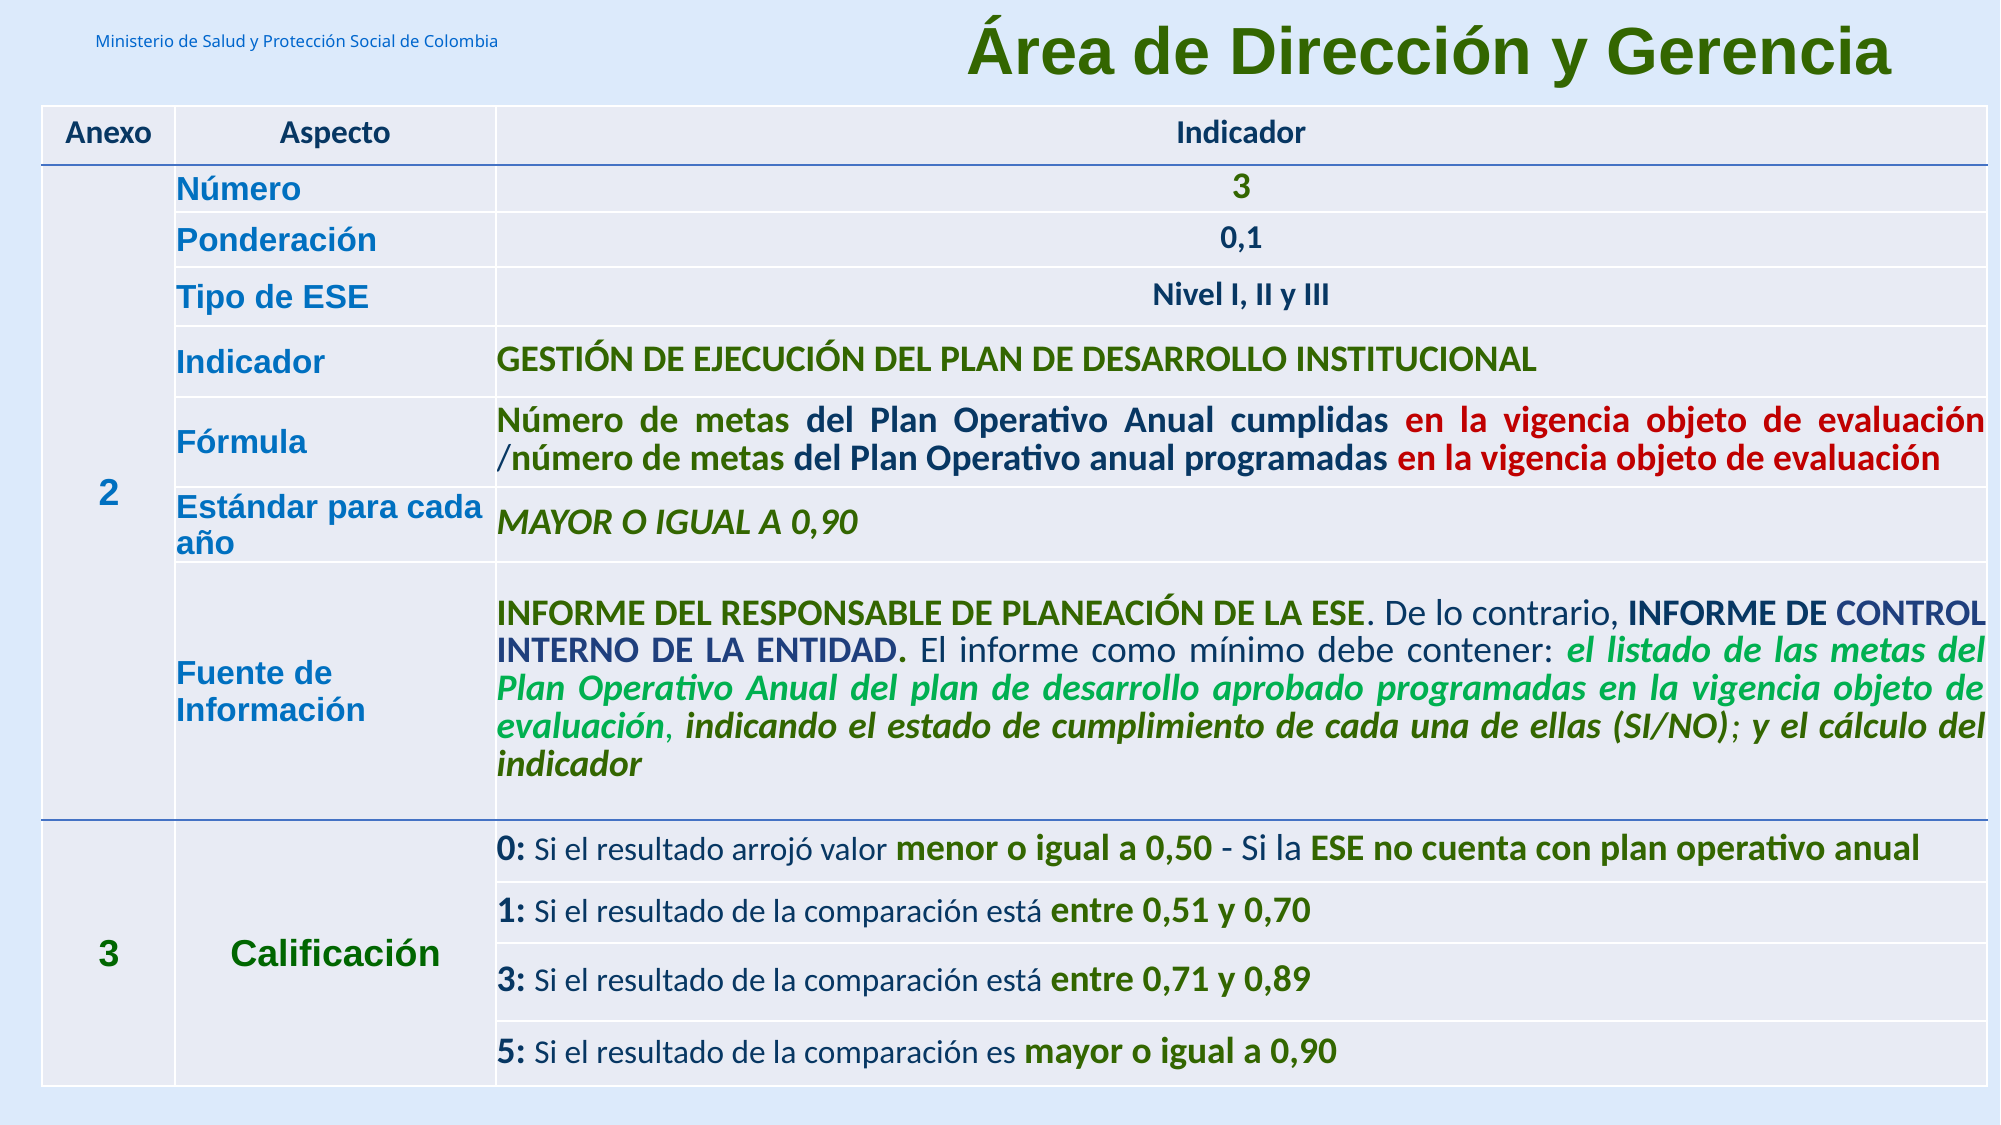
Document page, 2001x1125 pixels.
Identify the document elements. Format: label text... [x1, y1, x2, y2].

table_cell 2 [43, 166, 174, 819]
table_header Indicador [497, 107, 1986, 164]
table_cell Fuente de Información [176, 563, 495, 819]
table_cell 3 [43, 821, 174, 1085]
table_cell Nivel I, II y III [497, 268, 1986, 325]
table_cell Número de metas del Plan Operativo Anual cumplidas en la vigencia objeto de evaluación /número de metas del Plan Operativo anual programadas en la vigencia objeto de evaluación [497, 398, 1986, 486]
table_cell 0,1 [497, 213, 1986, 266]
text_box Área de Dirección y Gerencia [833, 0, 1908, 105]
table_cell 5: Si el resultado de la comparación es mayor o igual a 0,90 [497, 1022, 1986, 1085]
table_cell MAYOR O IGUAL A 0,90 [497, 488, 1986, 561]
table_cell 3: Si el resultado de la comparación está entre 0,71 y 0,89 [497, 944, 1986, 1020]
table_cell Calificación [176, 821, 495, 1085]
table_header Anexo [43, 107, 174, 164]
table_cell GESTIÓN DE EJECUCIÓN DEL PLAN DE DESARROLLO INSTITUCIONAL [497, 327, 1986, 396]
table_cell Tipo de ESE [176, 268, 495, 325]
table_cell 1: Si el resultado de la comparación está entre 0,51 y 0,70 [497, 883, 1986, 942]
table_cell Indicador [176, 327, 495, 396]
table_cell Número [176, 166, 495, 211]
table_cell 3 [497, 166, 1986, 211]
table_cell 0: Si el resultado arrojó valor menor o igual a 0,50 - Si la ESE no cuenta con plan operativo anual [497, 821, 1986, 881]
table_header Aspecto [176, 107, 495, 164]
table_cell Fórmula [176, 398, 495, 486]
table_cell Estándar para cada año [176, 488, 495, 561]
table_cell INFORME DEL RESPONSABLE DE PLANEACIÓN DE LA ESE. De lo contrario, INFORME DE CONTROL INTERNO DE LA ENTIDAD. El informe como mínimo debe contener: el listado de las metas del Plan Operativo Anual del plan de desarrollo aprobado programadas en la vigencia objeto de evaluación, indicando el estado de cumplimiento de cada una de ellas (SI/NO); y el cálculo del indicador [497, 563, 1986, 819]
table_cell Ponderación [176, 213, 495, 266]
